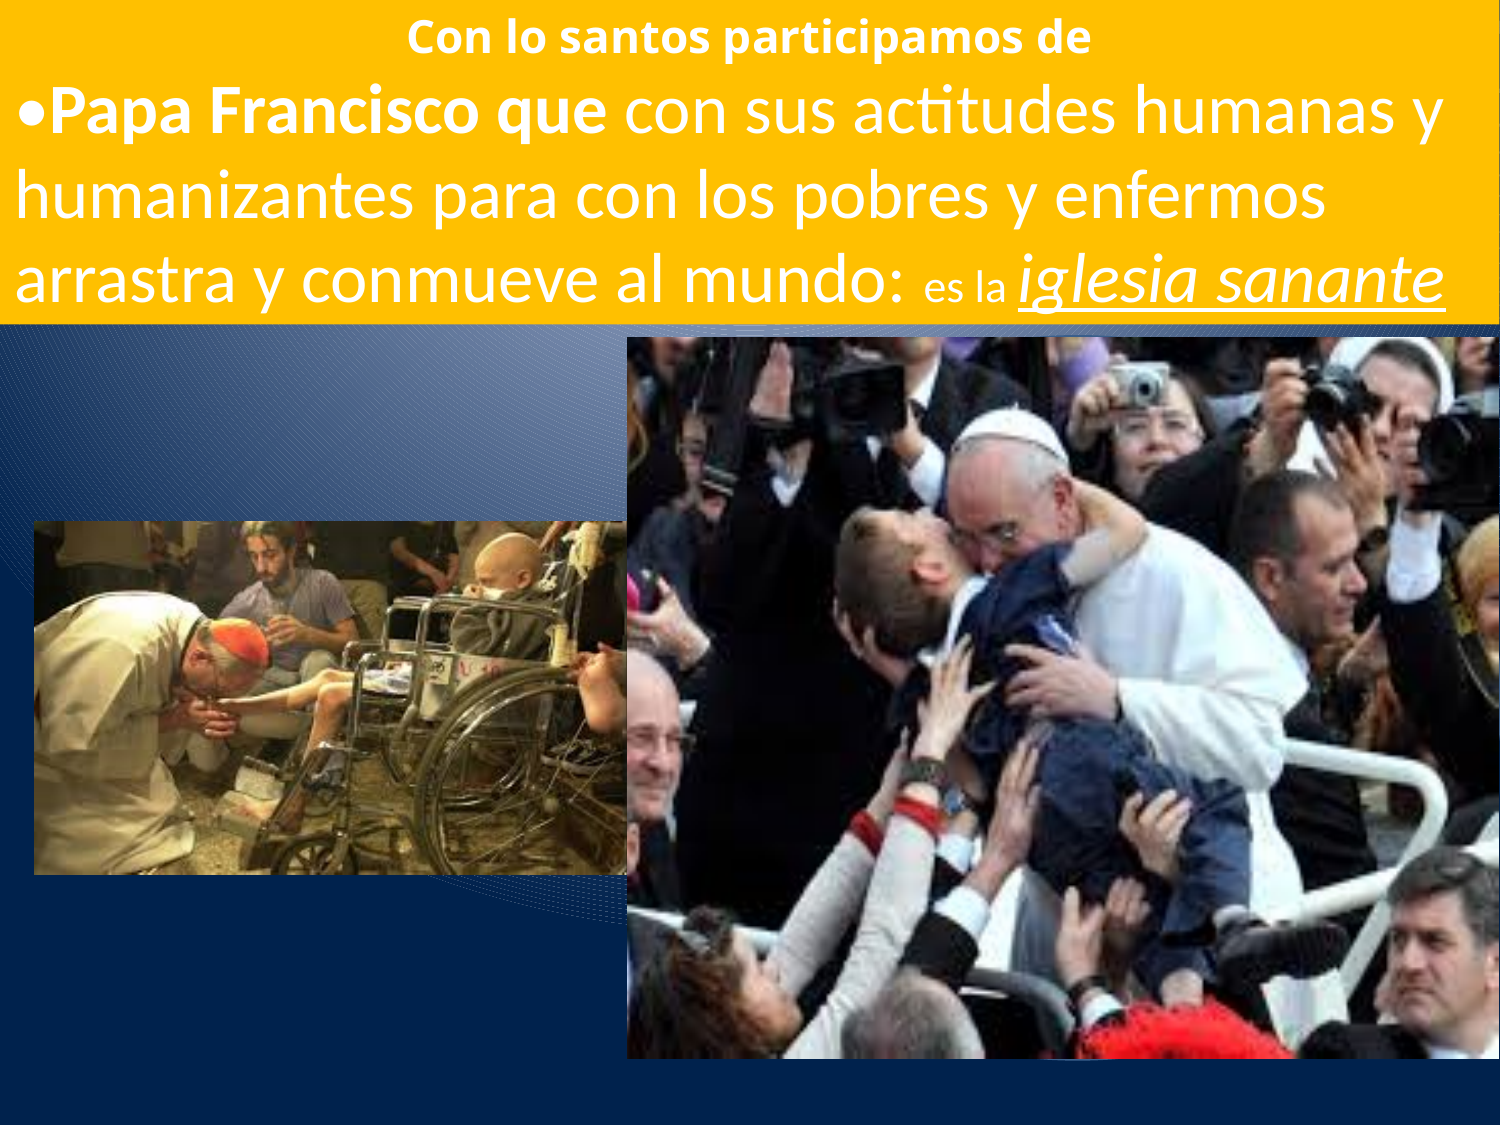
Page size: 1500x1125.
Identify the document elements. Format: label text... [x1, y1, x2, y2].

picture [34, 336, 1499, 1059]
text_box Con lo santos participamos de •Papa Francisco que con sus actitudes humanas y humanizantes para con los pobres y enfermos arrastra y conmueve al mundo: es la iglesia sanante [0, 0, 1500, 325]
